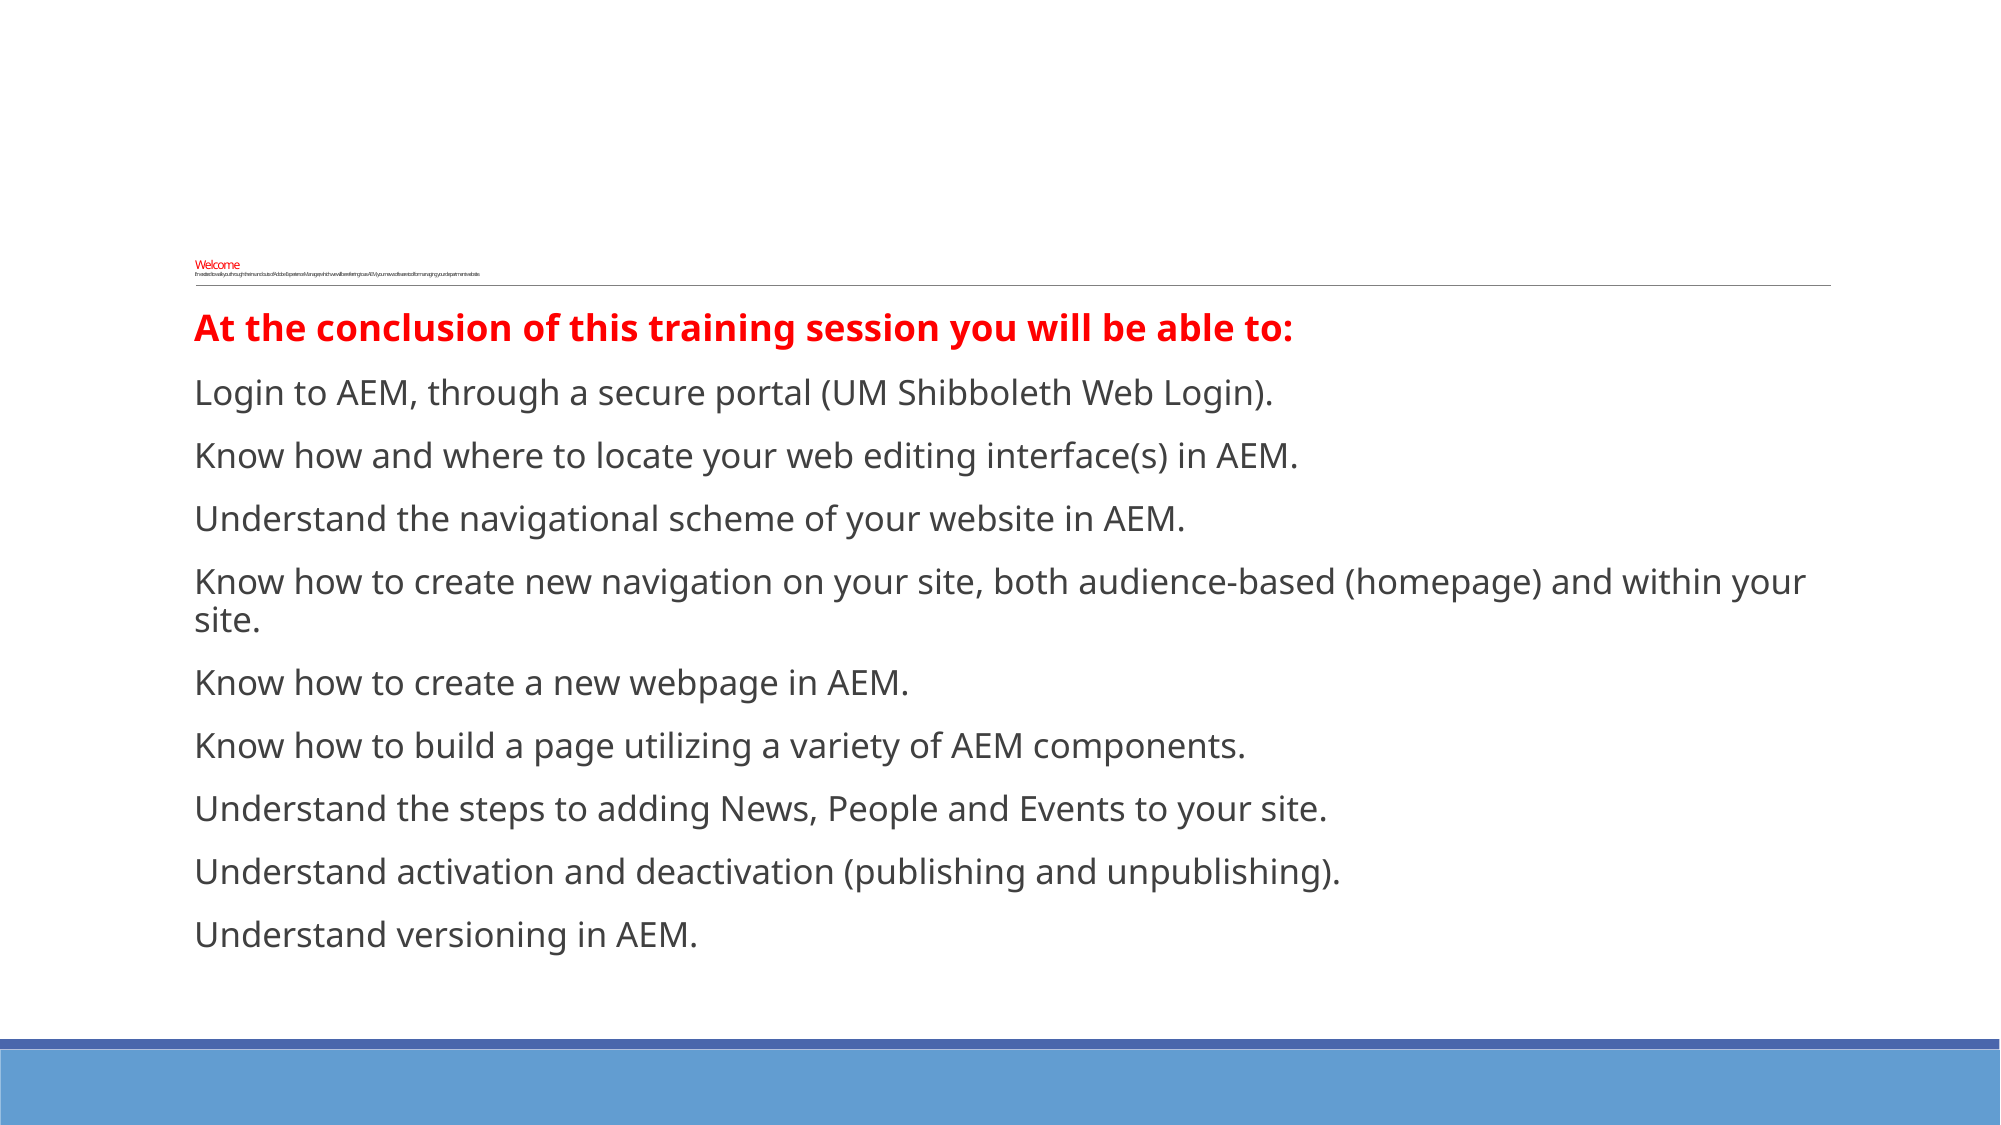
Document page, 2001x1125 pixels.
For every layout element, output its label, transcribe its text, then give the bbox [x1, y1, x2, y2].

title Welcome I’m excited to walk you through the ins and outs of Adobe Experience Manager, which we will be referring to as AEM, your new software tool for managing your department website. [180, 67, 1830, 285]
list At the conclusion of this training session you will be able to: Login to AEM, through a secure portal (UM Shibboleth Web Login). Know how and where to locate your web editing interface(s) in AEM. Understand the navigational scheme of your website in AEM. Know how to create new navigation on your site, both audience-based (homepage) and within your site. Know how to create a new webpage in AEM. Know how to build a page utilizing a variety of AEM components. Understand the steps to adding News, People and Events to your site. Understand activation and deactivation (publishing and unpublishing). Understand versioning in AEM. [180, 302, 1830, 963]
